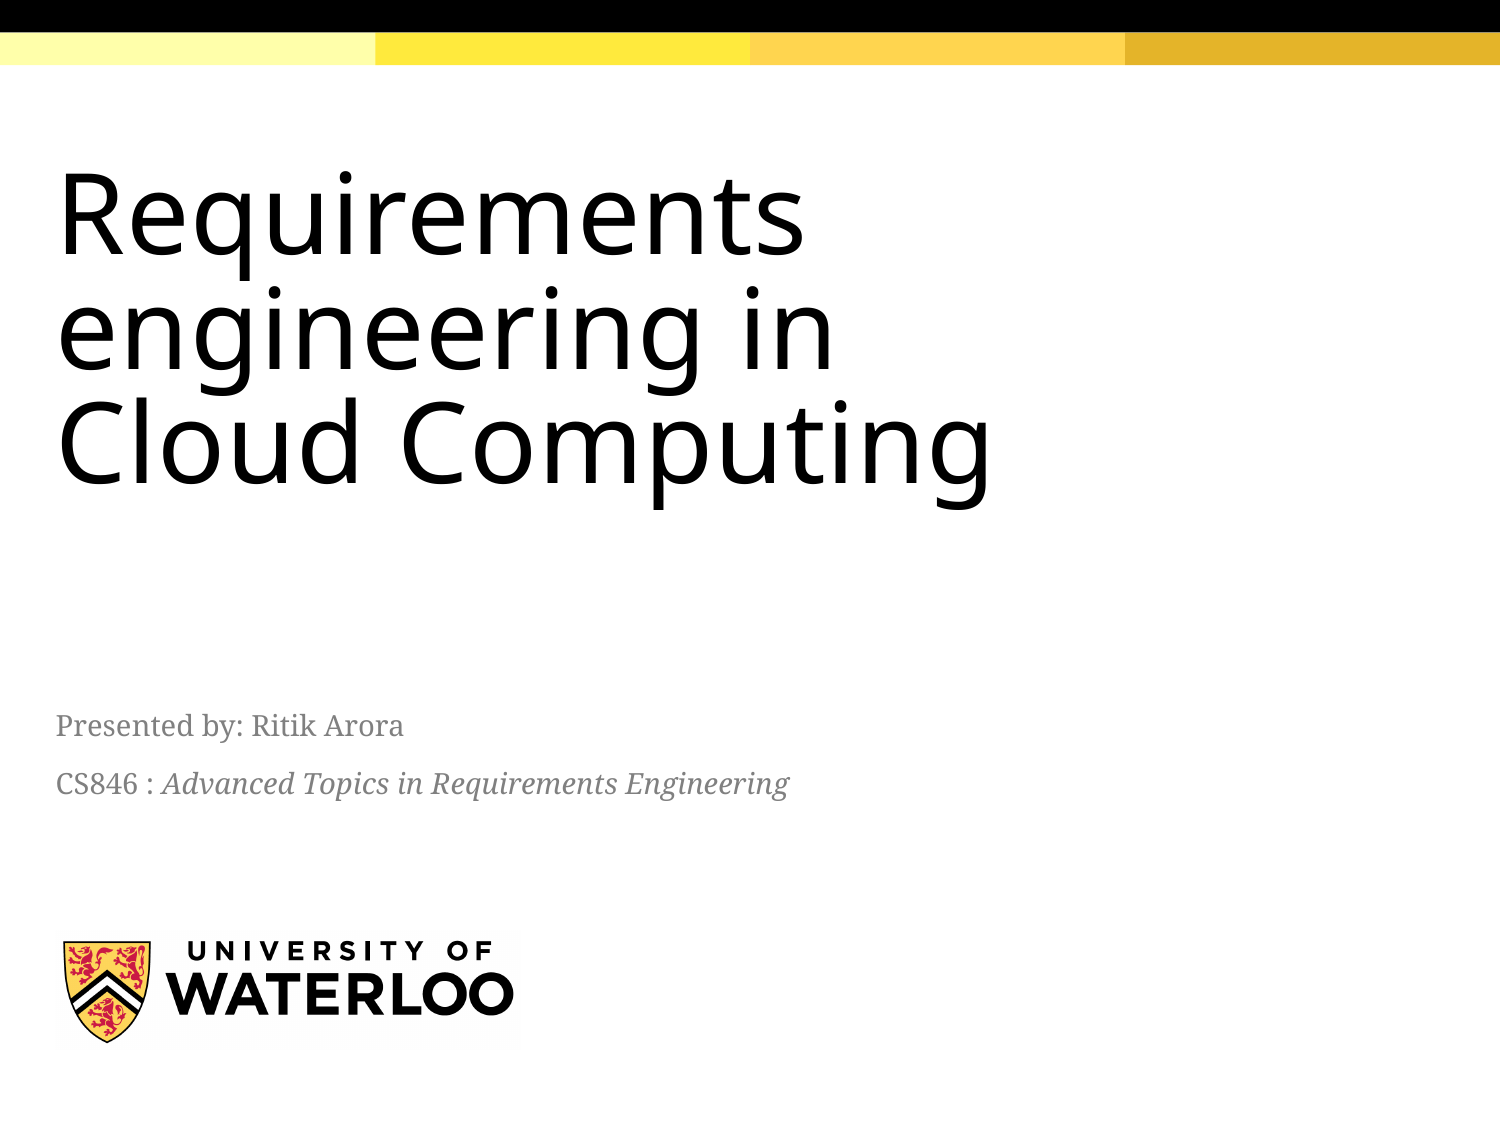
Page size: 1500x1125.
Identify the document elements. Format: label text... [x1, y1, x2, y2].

title Requirements engineering in Cloud Computing [55, 272, 1126, 515]
subtitle Presented by: Ritik Arora CS846 : Advanced Topics in Requirements Engineering [55, 699, 895, 810]
picture [55, 930, 521, 1050]
